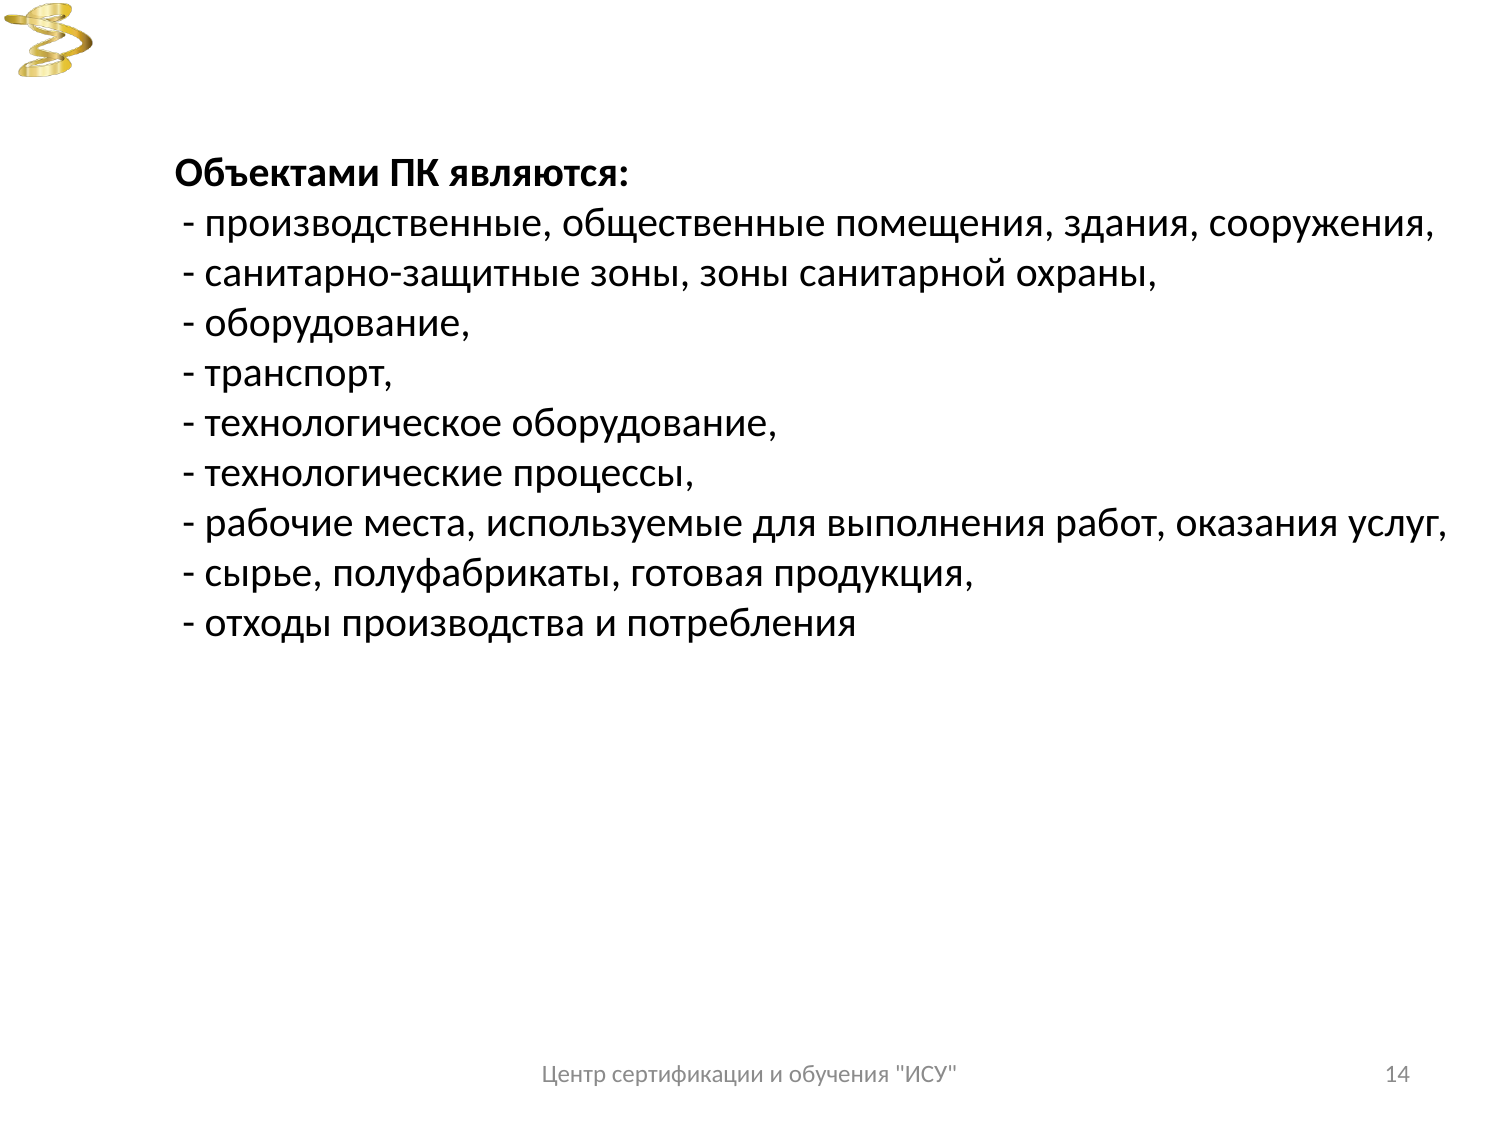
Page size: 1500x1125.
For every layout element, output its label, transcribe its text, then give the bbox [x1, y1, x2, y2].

picture [0, 0, 95, 81]
slide_number 14 [1074, 1042, 1425, 1103]
footer Центр сертификации и обучения "ИСУ" [512, 1042, 988, 1103]
text_box Объектами ПК являются: - производственные, общественные помещения, здания, сооружения, - санитарно-защитные зоны, зоны санитарной охраны, - оборудование, - транспорт, - технологическое оборудование, - технологические процессы, - рабочие места, используемые для выполнения работ, оказания услуг, - сырье, полуфабрикаты, готовая продукция, - отходы производства и потребления [17, 89, 1483, 653]
